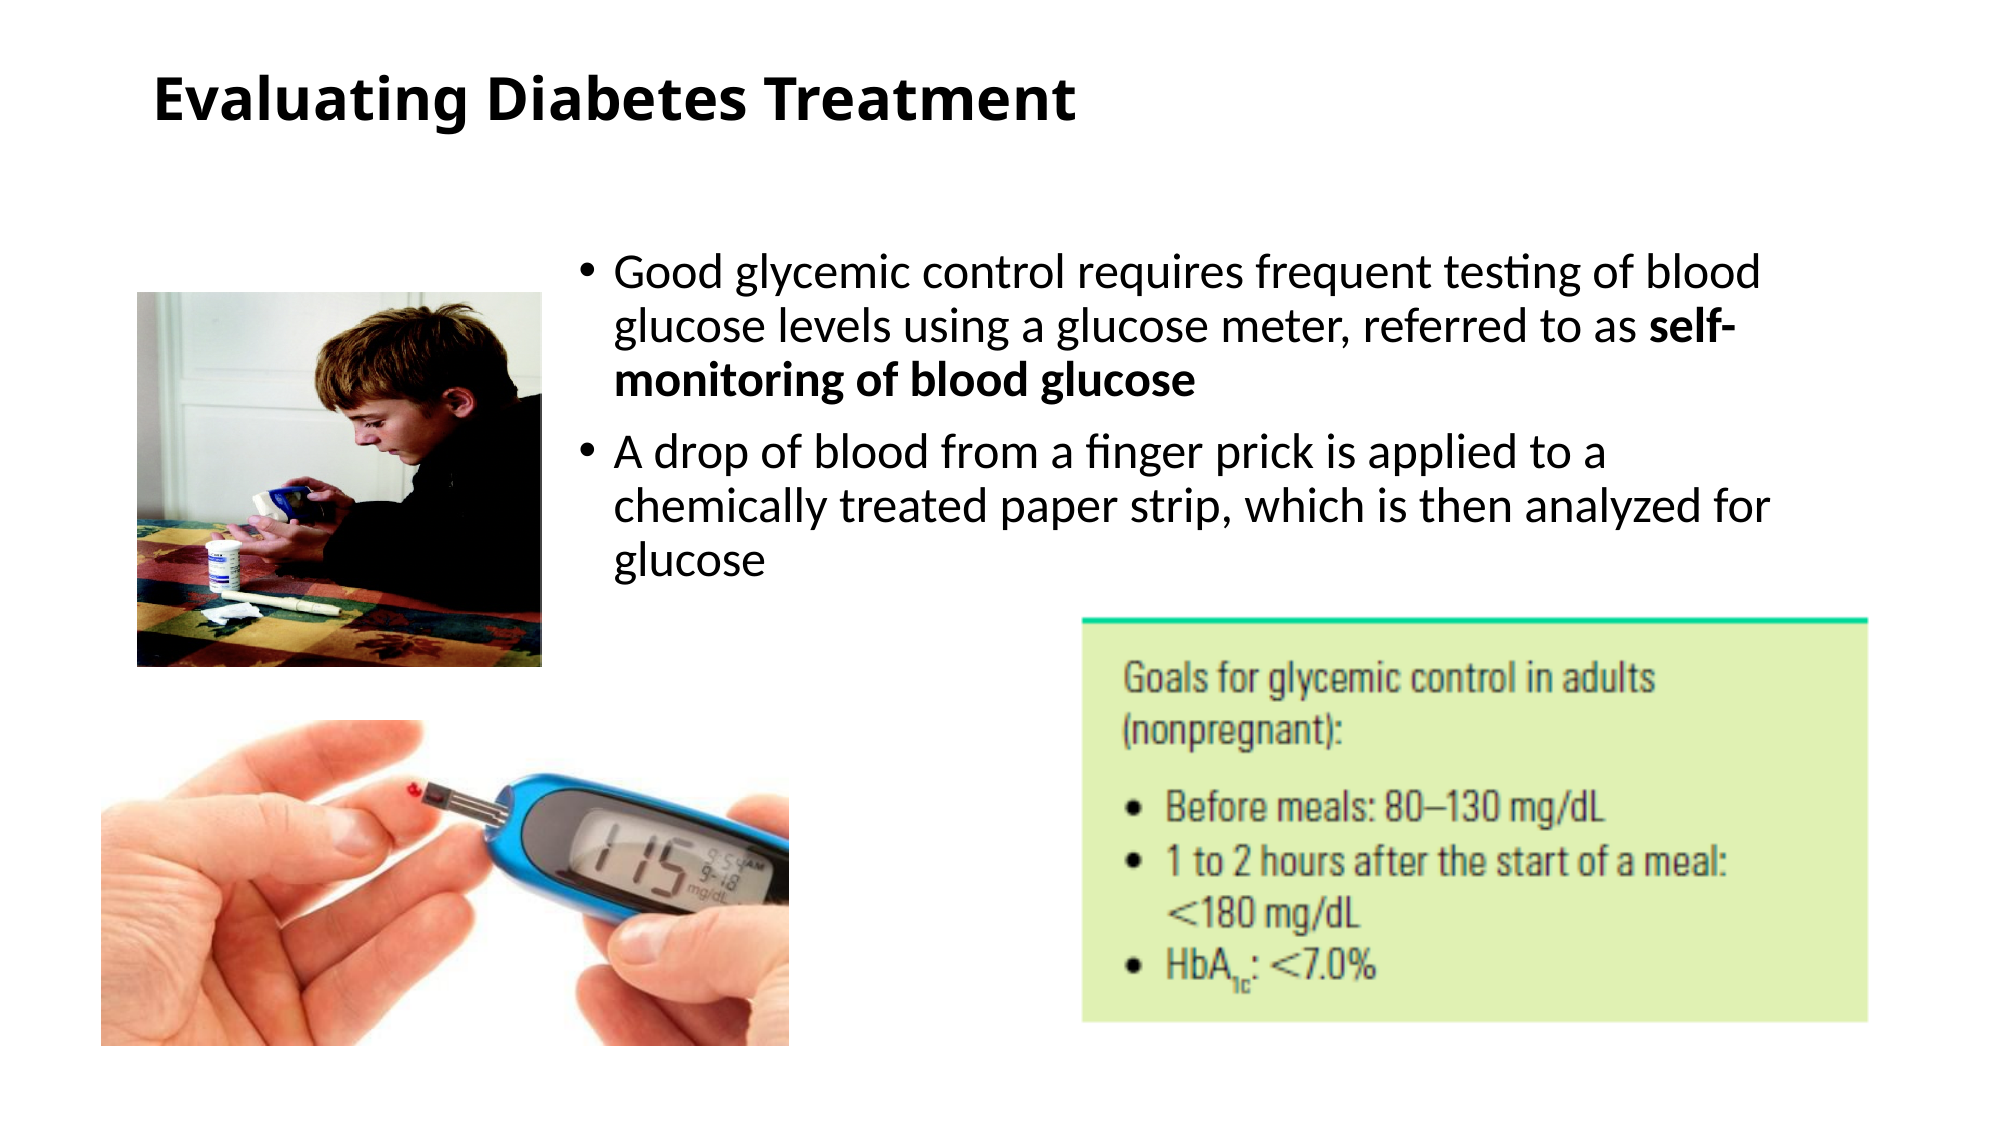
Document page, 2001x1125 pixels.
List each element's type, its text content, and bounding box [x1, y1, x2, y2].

picture [137, 292, 542, 667]
picture [1066, 610, 1903, 1046]
picture [101, 720, 789, 1046]
list Good glycemic control requires frequent testing of blood glucose levels using a glucose meter, referred to as self-monitoring of blood glucose A drop of blood from a finger prick is applied to a chemically treated paper strip, which is then analyzed for glucose [563, 237, 1814, 722]
title Evaluating Diabetes Treatment [137, 59, 1863, 278]
